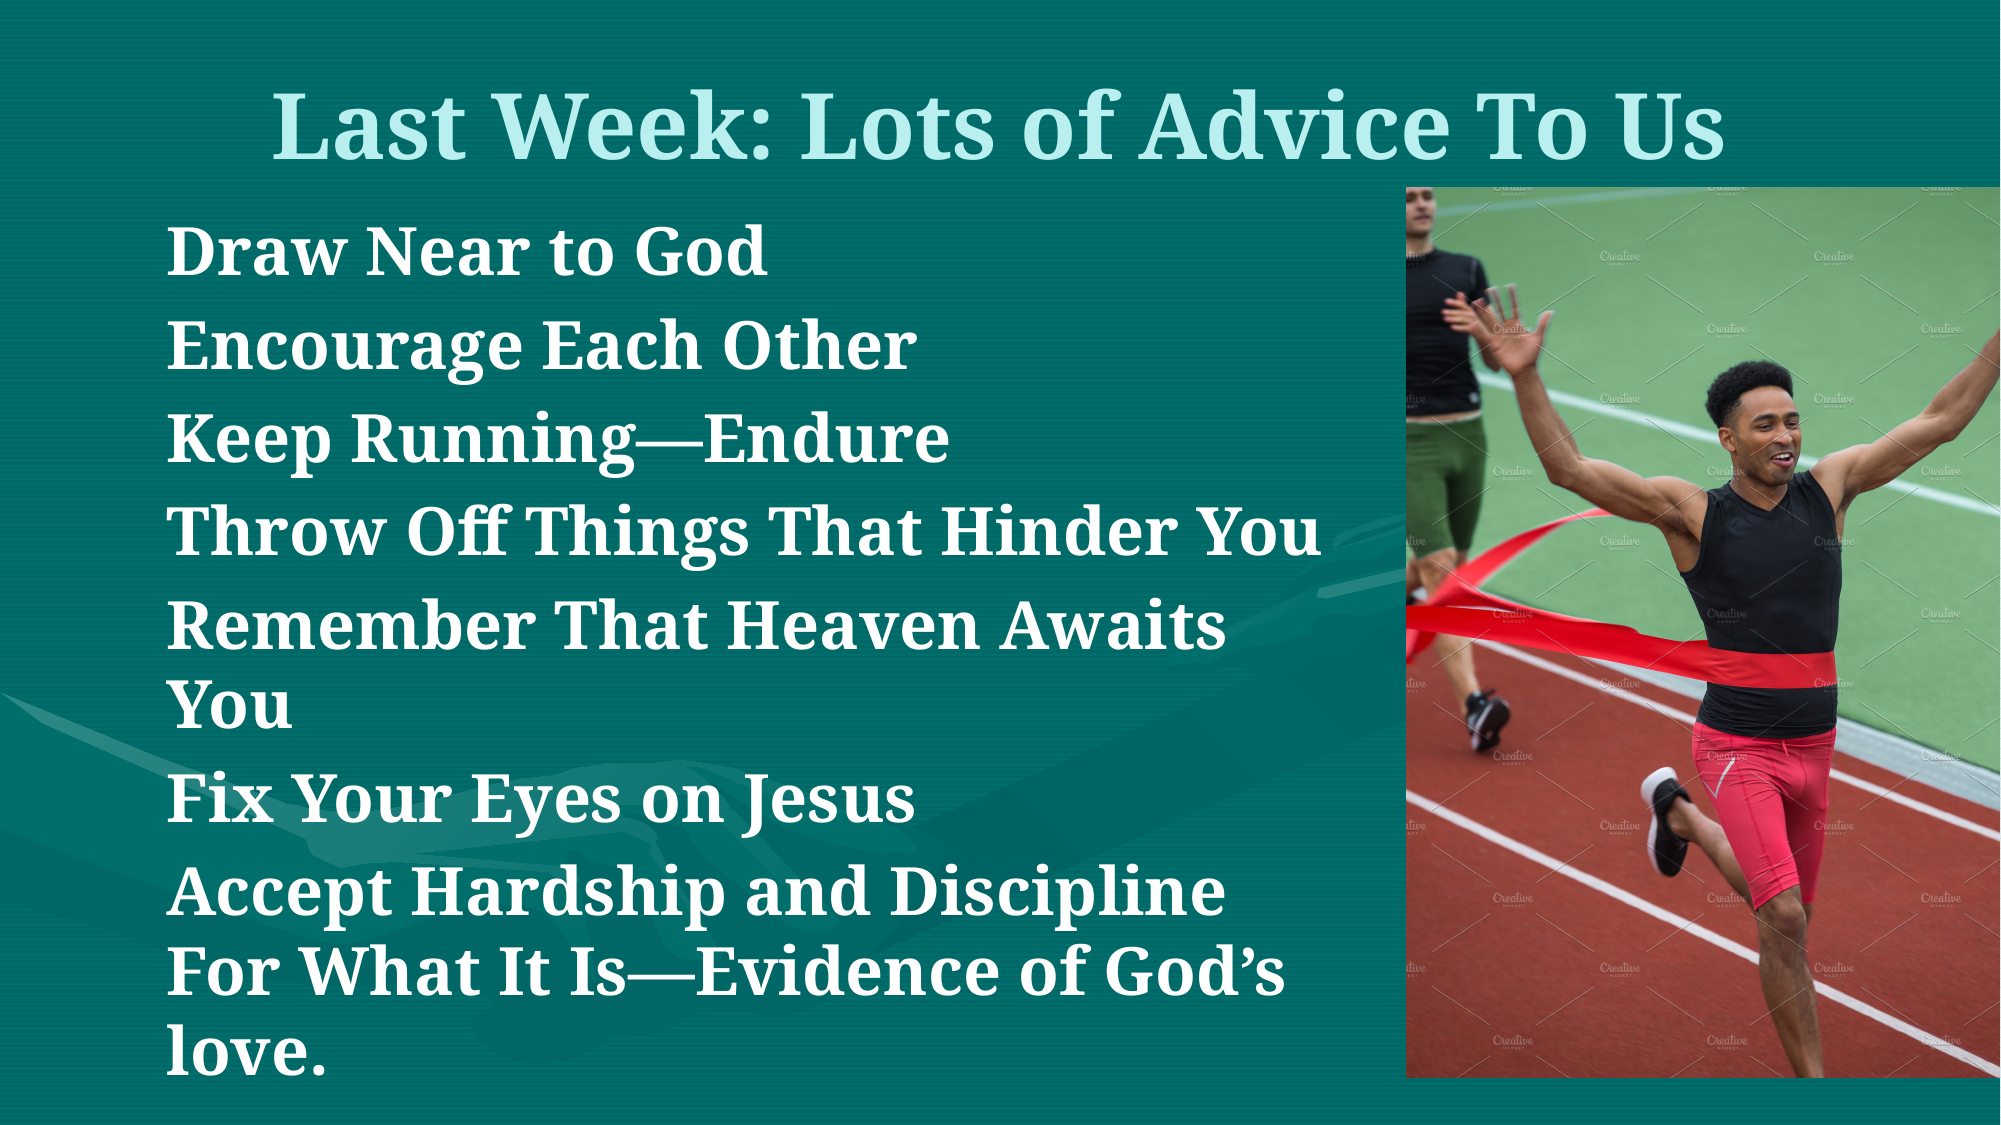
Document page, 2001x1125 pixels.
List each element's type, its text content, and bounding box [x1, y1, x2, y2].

picture [0, 0, 2001, 1125]
title Last Week: Lots of Advice To Us [99, 45, 1900, 202]
list Draw Near to God Encourage Each Other Keep Running—Endure Throw Off Things That Hinder You Remember That Heaven Awaits You Fix Your Eyes on Jesus Accept Hardship and Discipline For What It Is—Evidence of God’s love. [151, 201, 1370, 1000]
